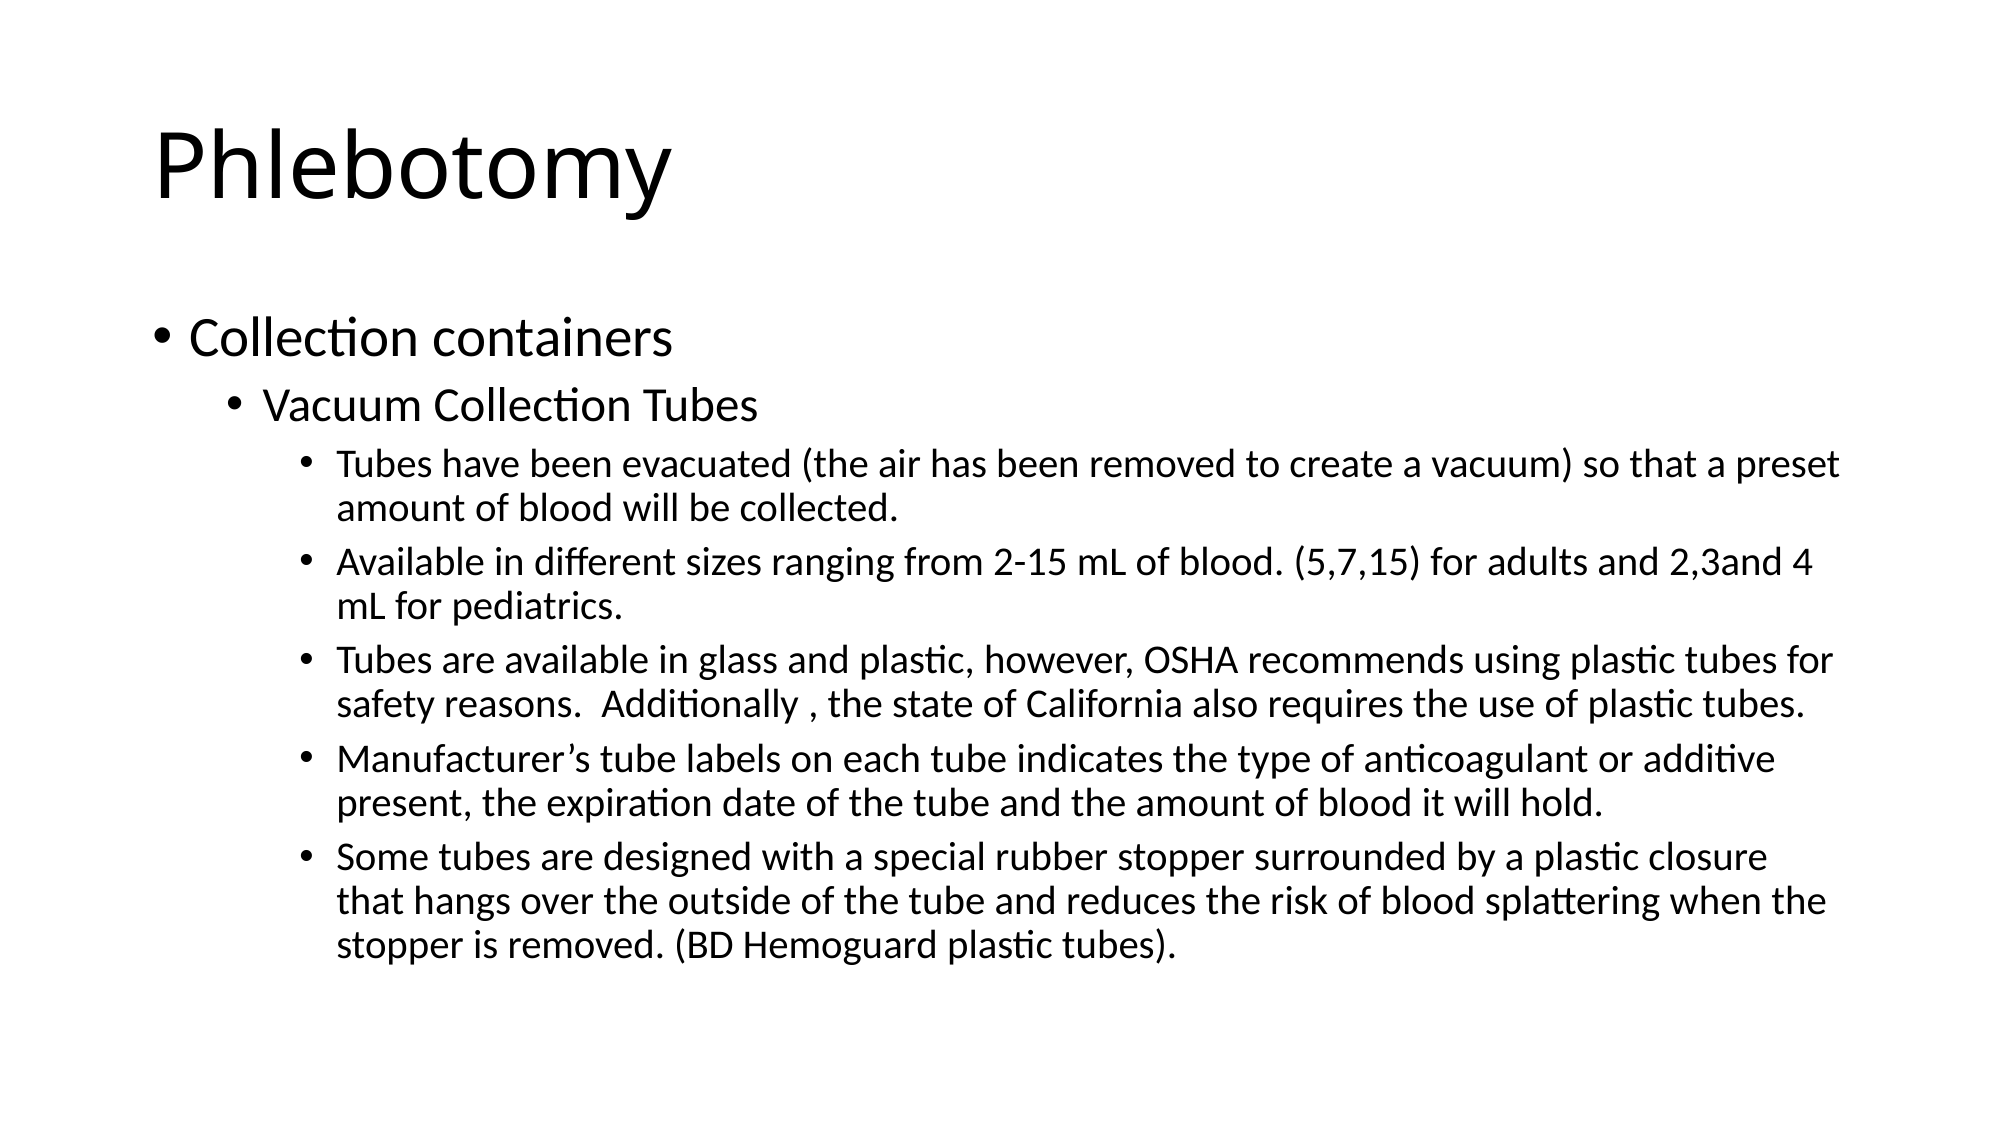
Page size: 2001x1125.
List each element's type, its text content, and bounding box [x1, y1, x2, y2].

list Collection containers Vacuum Collection Tubes Tubes have been evacuated (the air has been removed to create a vacuum) so that a preset amount of blood will be collected. Available in different sizes ranging from 2-15 mL of blood. (5,7,15) for adults and 2,3and 4 mL for pediatrics. Tubes are available in glass and plastic, however, OSHA recommends using plastic tubes for safety reasons. Additionally , the state of California also requires the use of plastic tubes. Manufacturer’s tube labels on each tube indicates the type of anticoagulant or additive present, the expiration date of the tube and the amount of blood it will hold. Some tubes are designed with a special rubber stopper surrounded by a plastic closure that hangs over the outside of the tube and reduces the risk of blood splattering when the stopper is removed. (BD Hemoguard plastic tubes). [137, 299, 1863, 1014]
title Phlebotomy [137, 59, 1863, 278]
